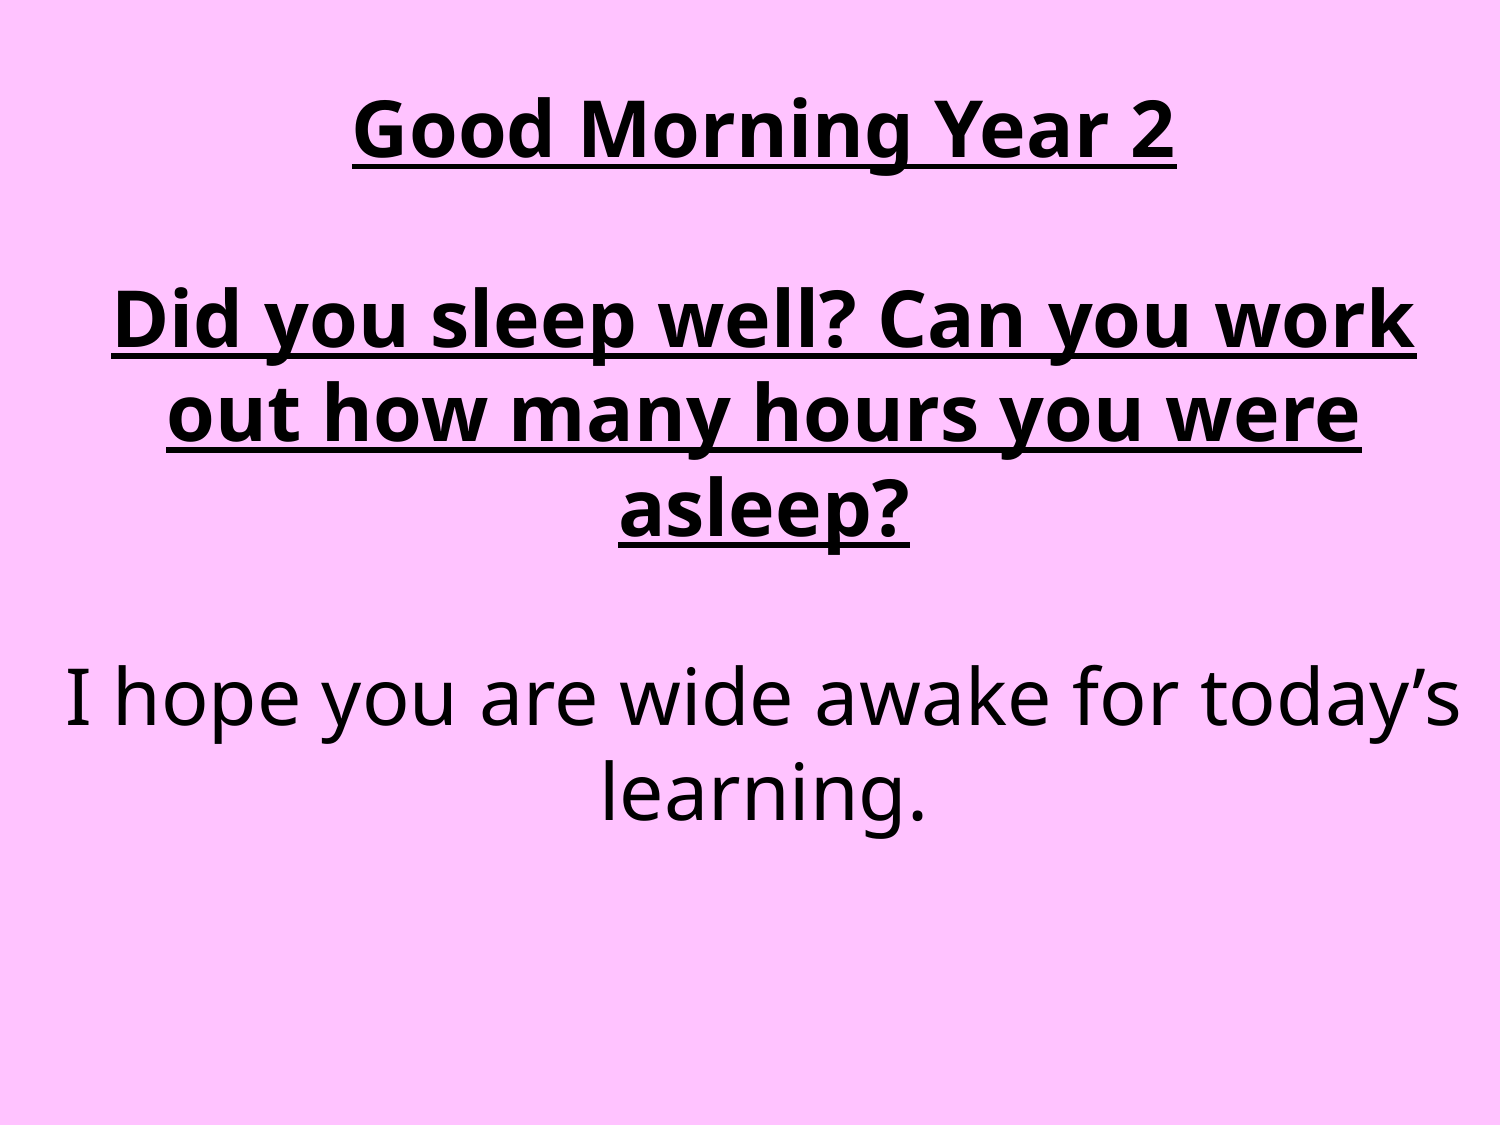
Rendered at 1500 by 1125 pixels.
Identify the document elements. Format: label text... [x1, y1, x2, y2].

title Good Morning Year 2 Did you sleep well? Can you work out how many hours you were asleep? I hope you are wide awake for today’s learning. [28, 70, 1500, 1034]
